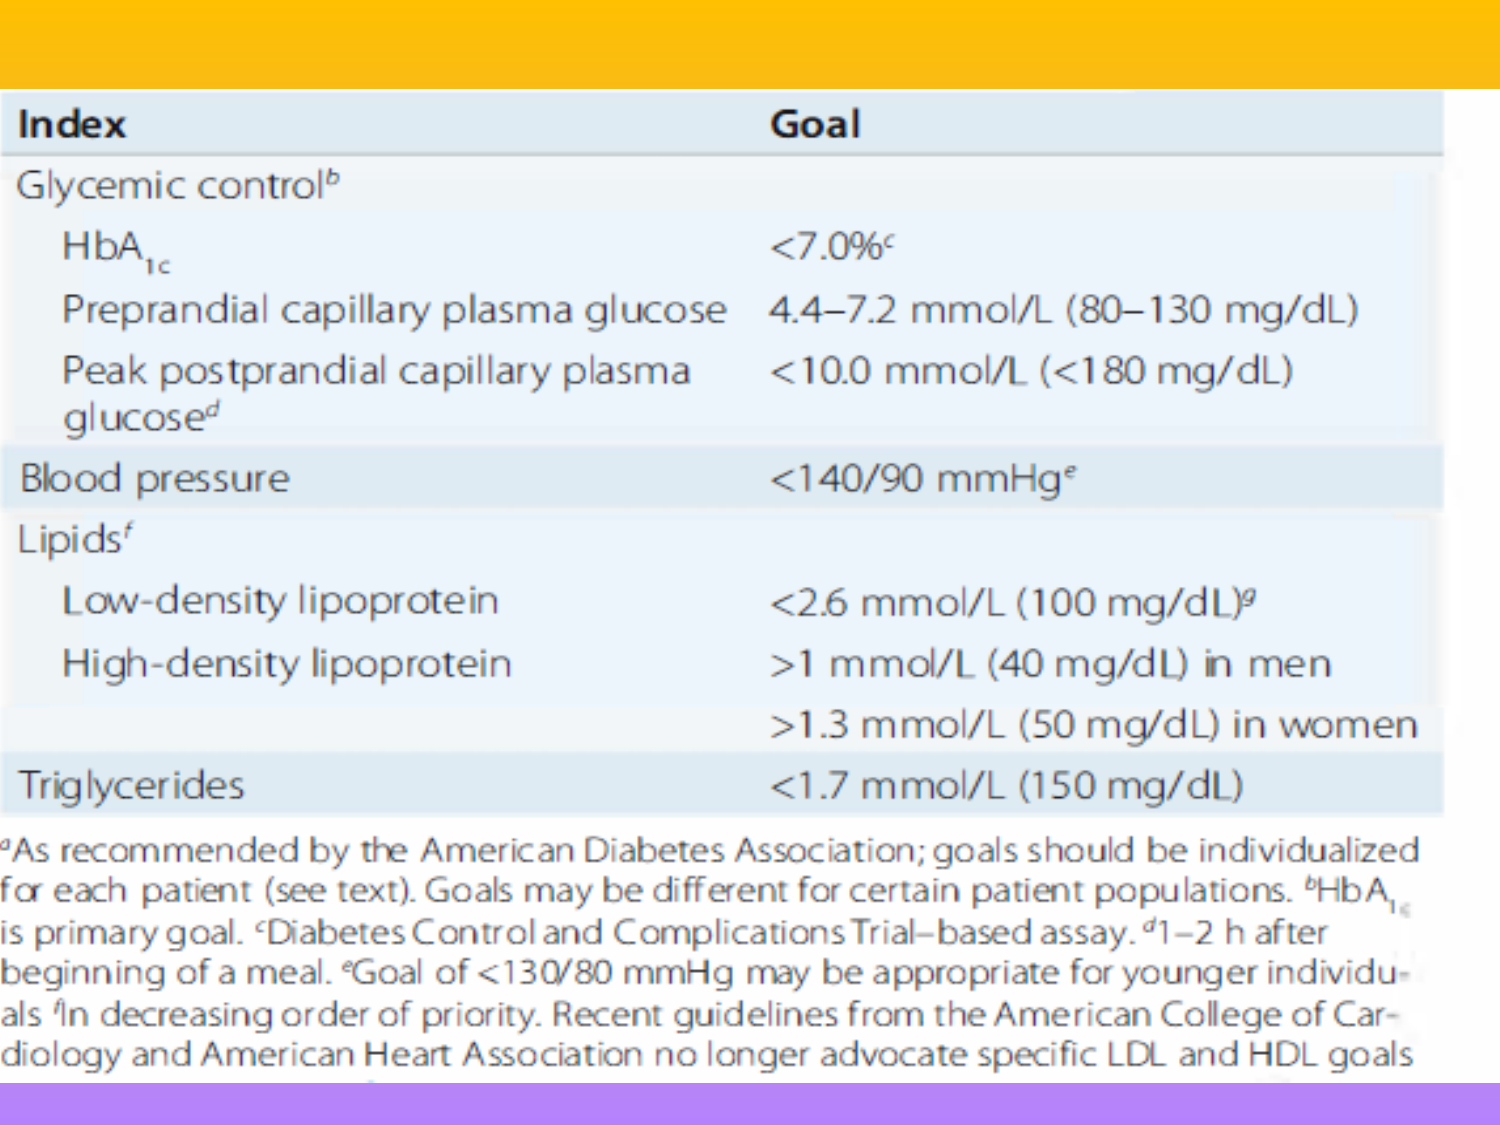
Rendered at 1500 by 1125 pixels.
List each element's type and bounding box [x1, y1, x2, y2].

picture [0, 89, 1500, 1083]
